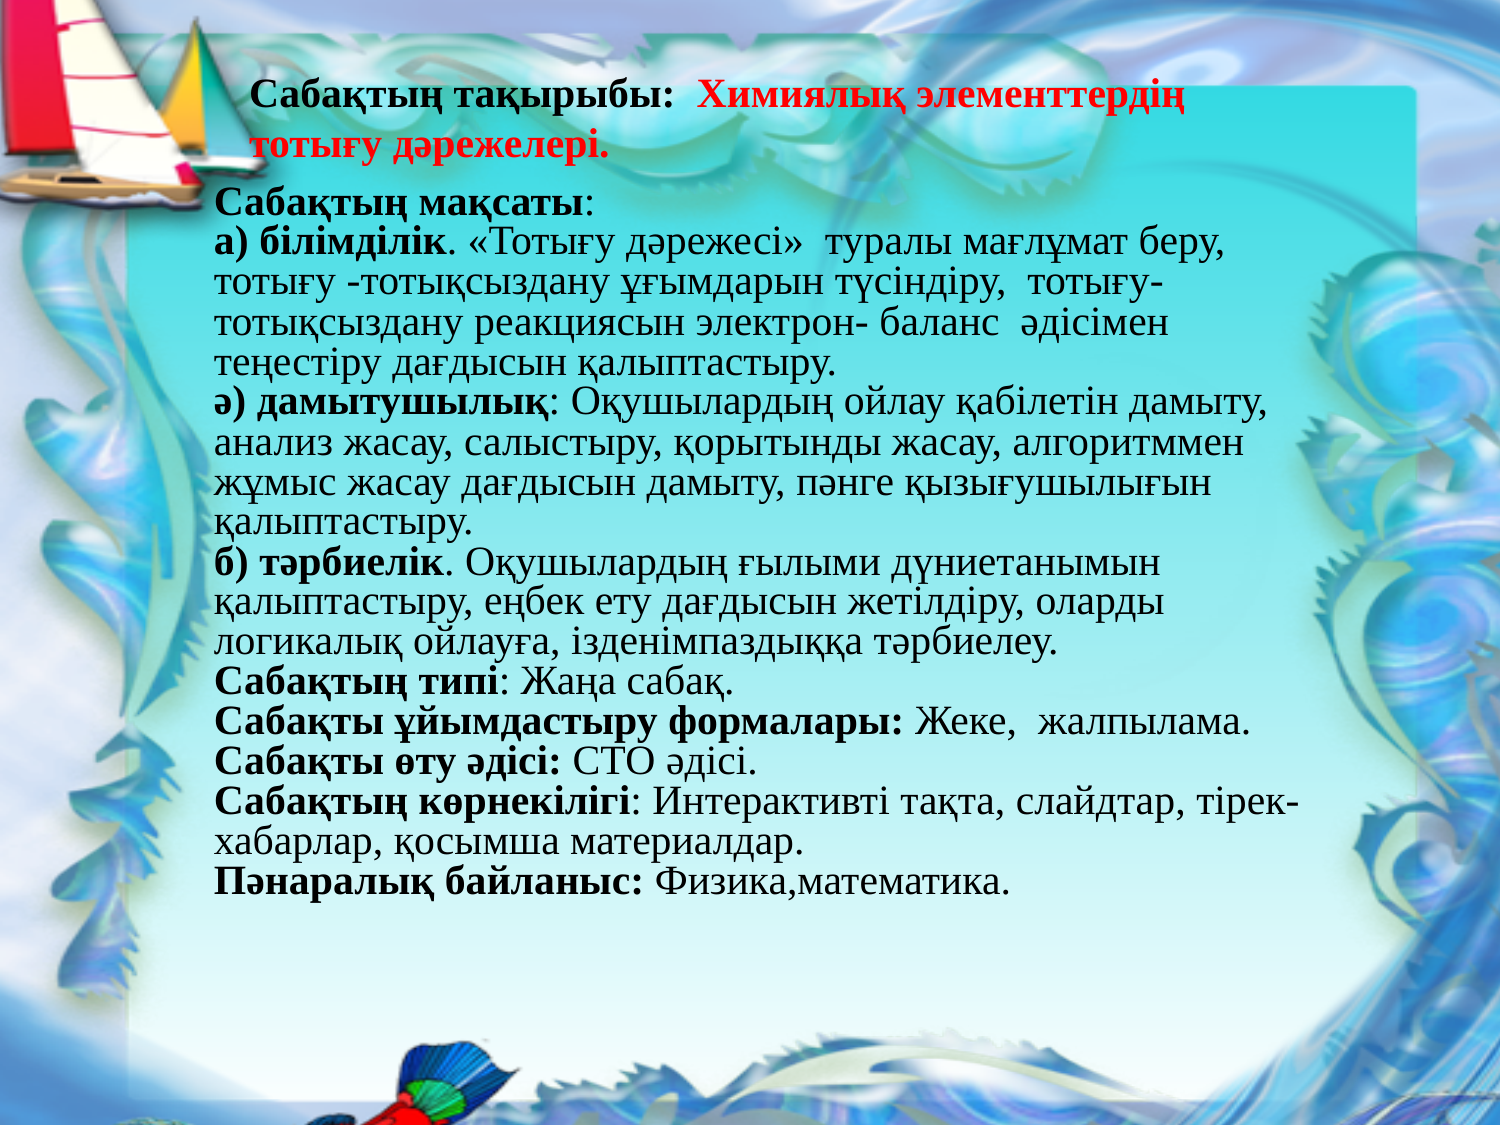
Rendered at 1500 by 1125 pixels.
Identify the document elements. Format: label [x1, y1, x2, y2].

list [0, 0, 1500, 1125]
